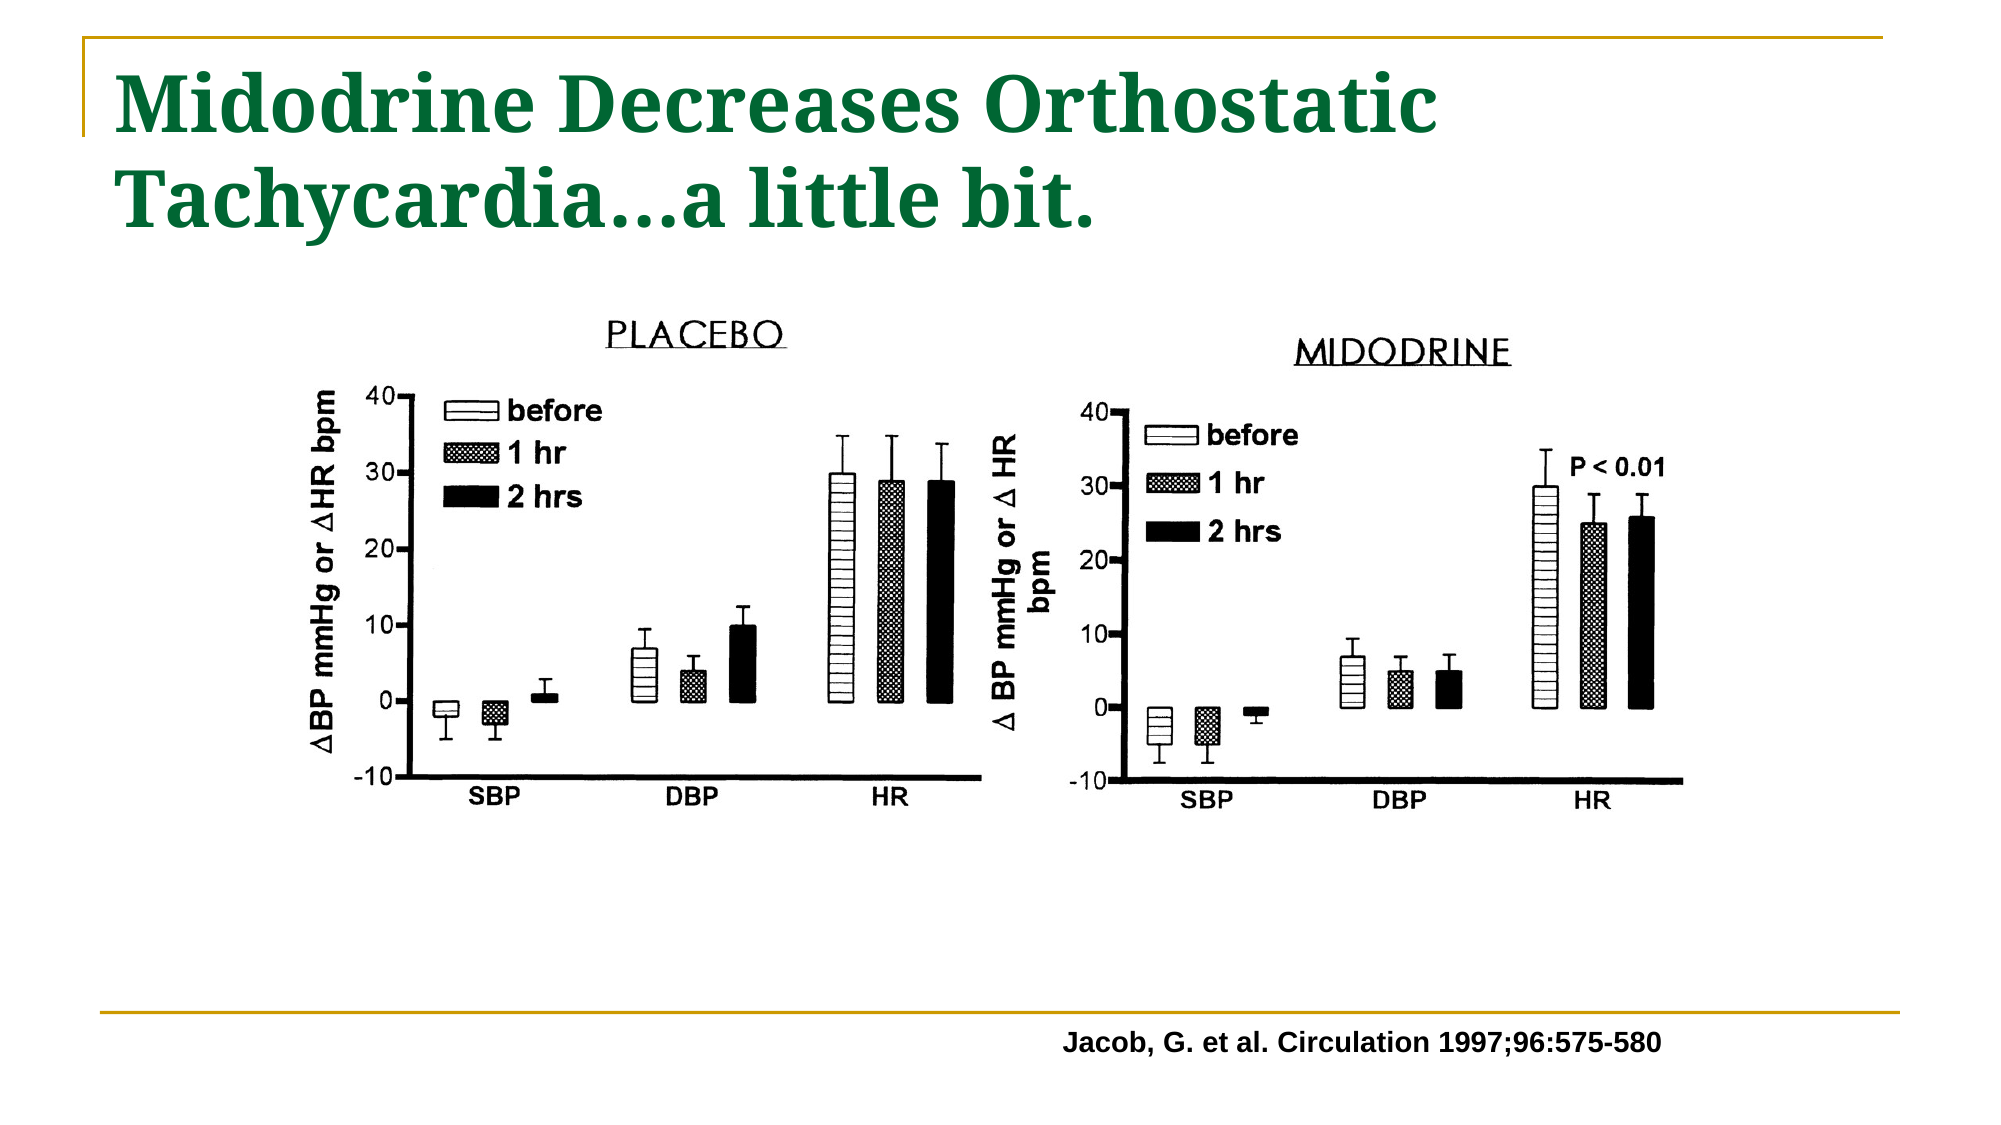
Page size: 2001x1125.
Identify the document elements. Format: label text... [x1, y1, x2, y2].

picture [299, 295, 1726, 851]
text_box Jacob, G. et al. Circulation 1997;96:575-580 [1062, 1024, 1681, 1059]
title Midodrine Decreases Orthostatic Tachycardia…a little bit. [99, 45, 1900, 233]
